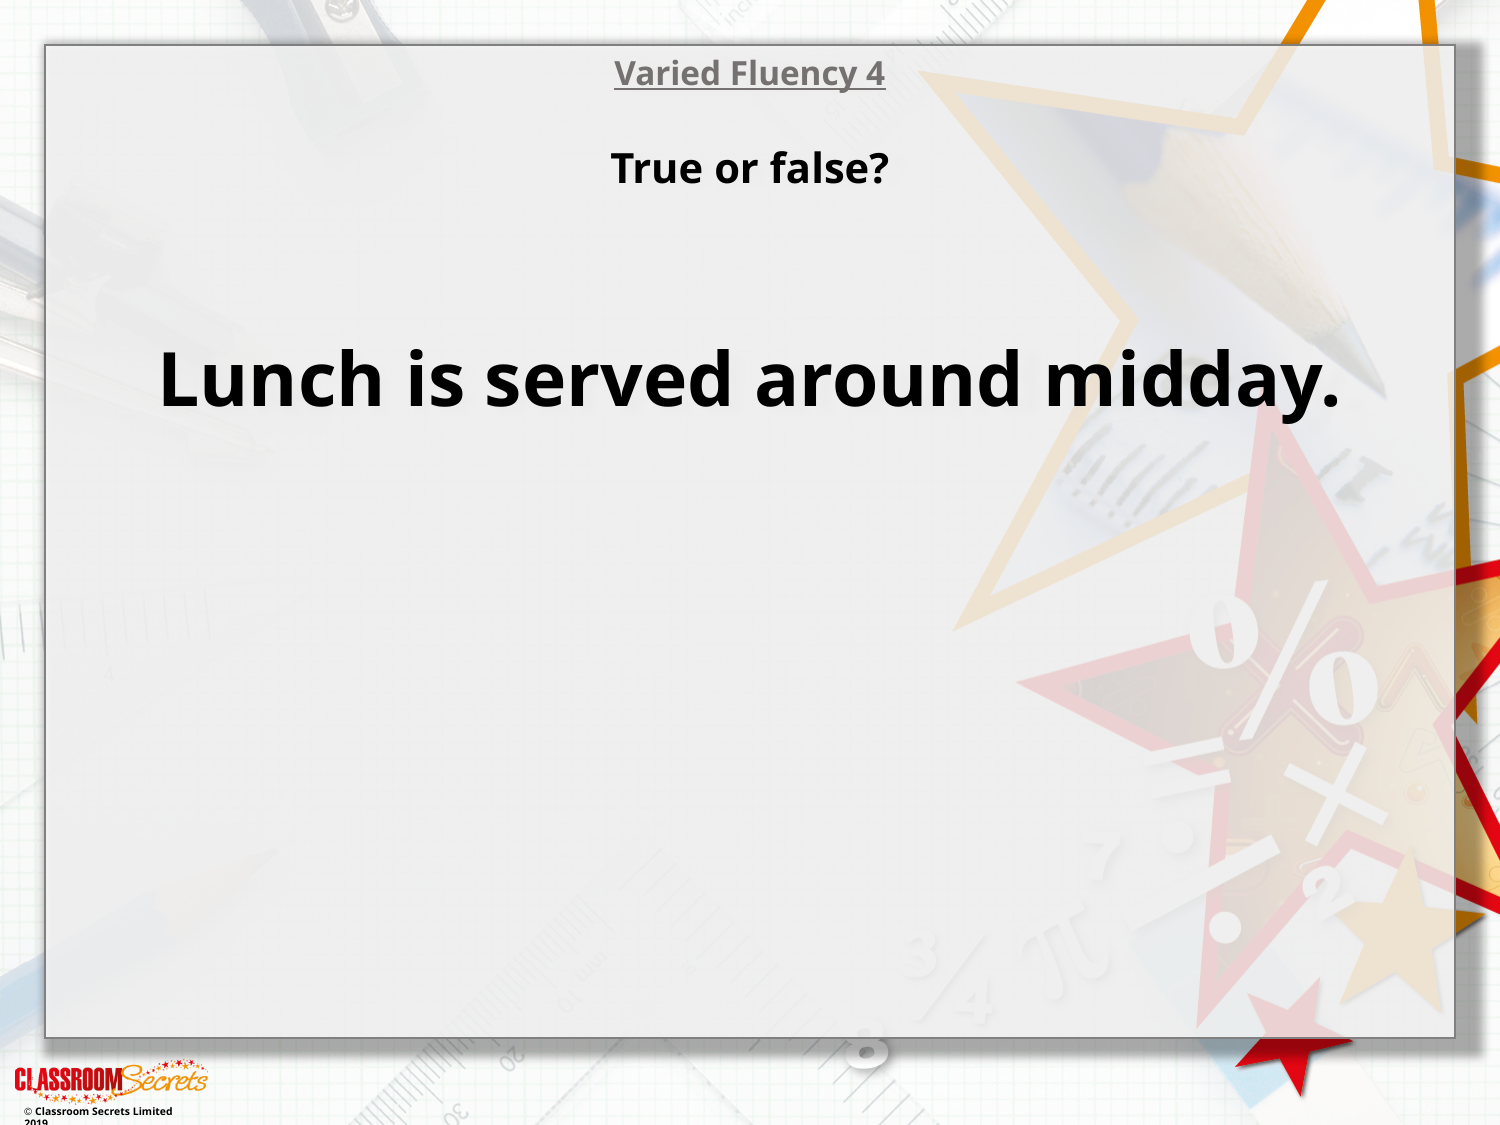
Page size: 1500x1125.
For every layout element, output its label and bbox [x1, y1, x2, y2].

text_box [9, 1058, 213, 1125]
picture [0, 0, 1500, 1125]
